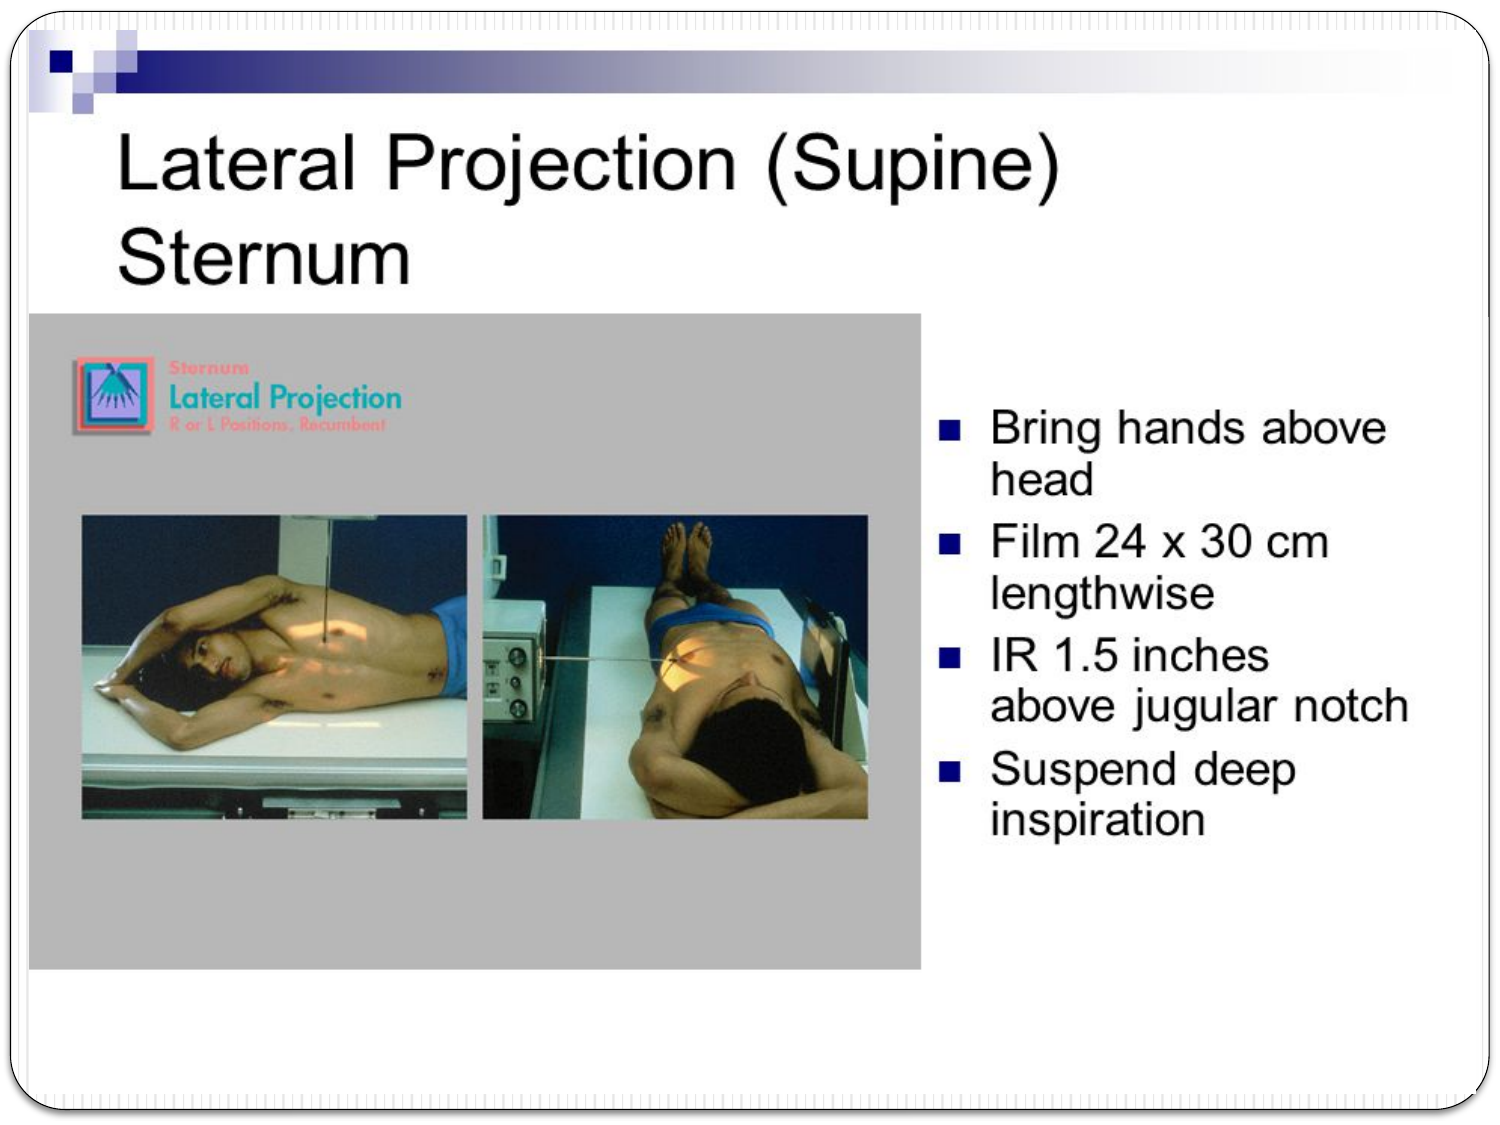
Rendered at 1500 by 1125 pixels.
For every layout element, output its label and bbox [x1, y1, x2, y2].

list [29, 30, 1476, 1095]
